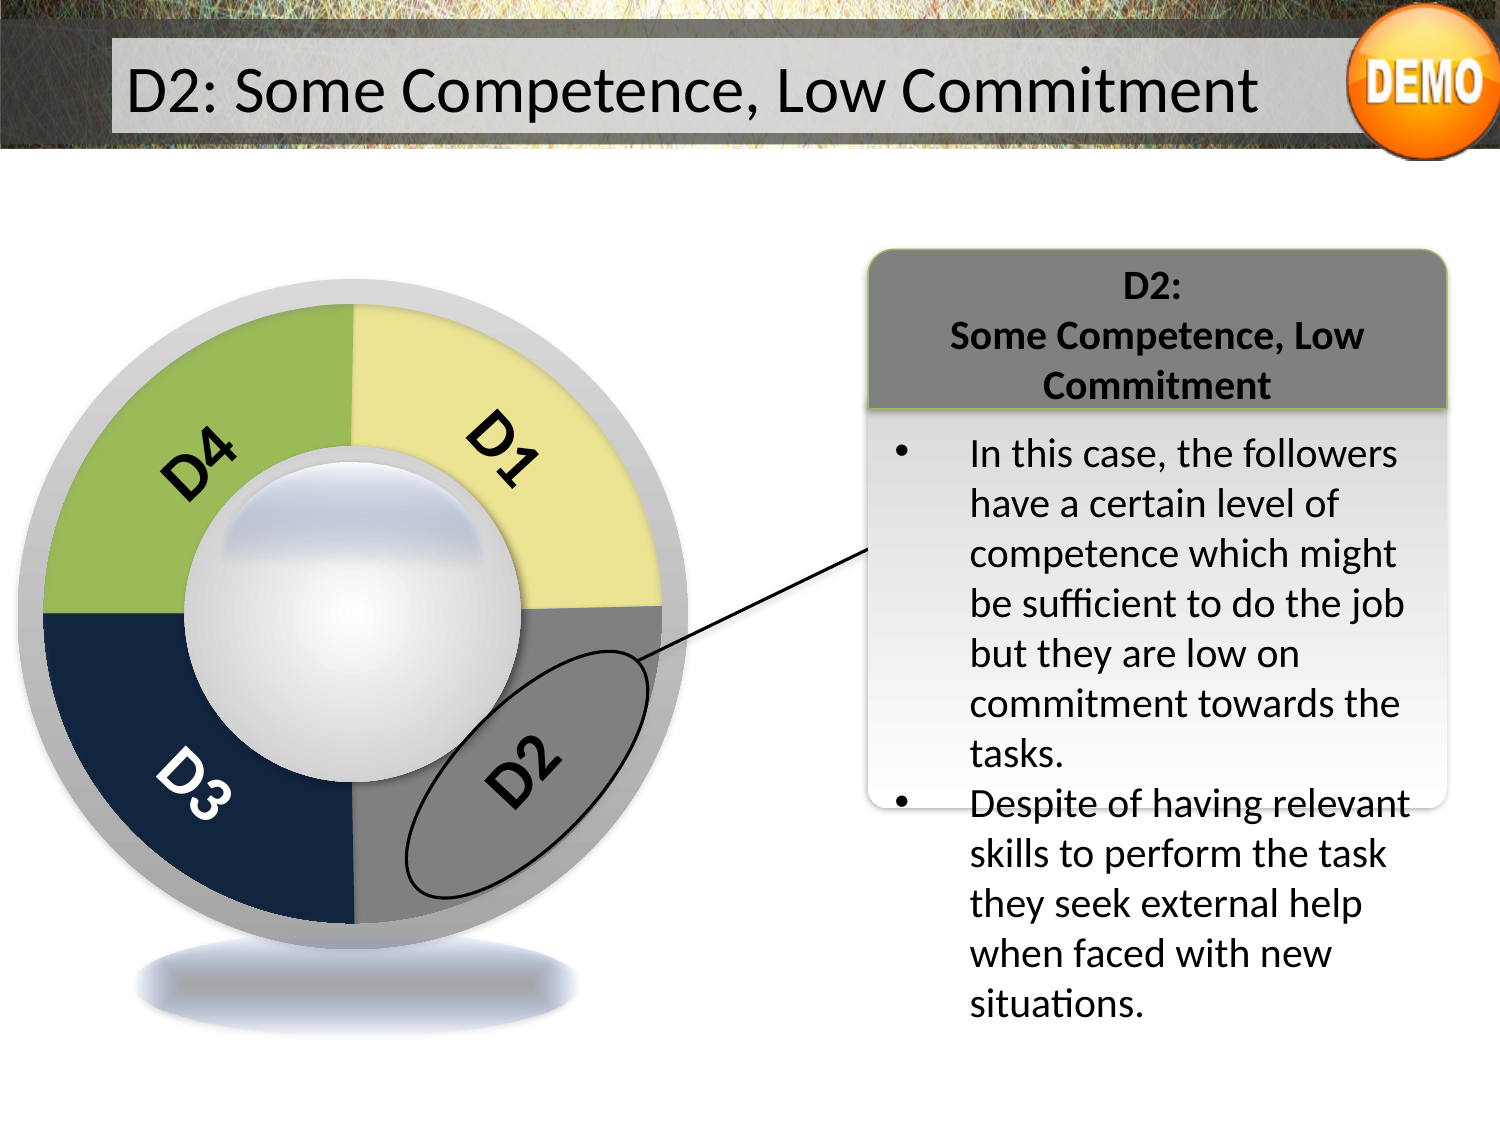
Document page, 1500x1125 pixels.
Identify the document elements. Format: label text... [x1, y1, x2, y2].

text_box D2: Some Competence, Low Commitment [867, 248, 1448, 396]
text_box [867, 396, 1448, 1040]
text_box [636, 328, 869, 662]
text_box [17, 278, 688, 1037]
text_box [0, 0, 1347, 150]
picture [1346, 2, 1500, 162]
